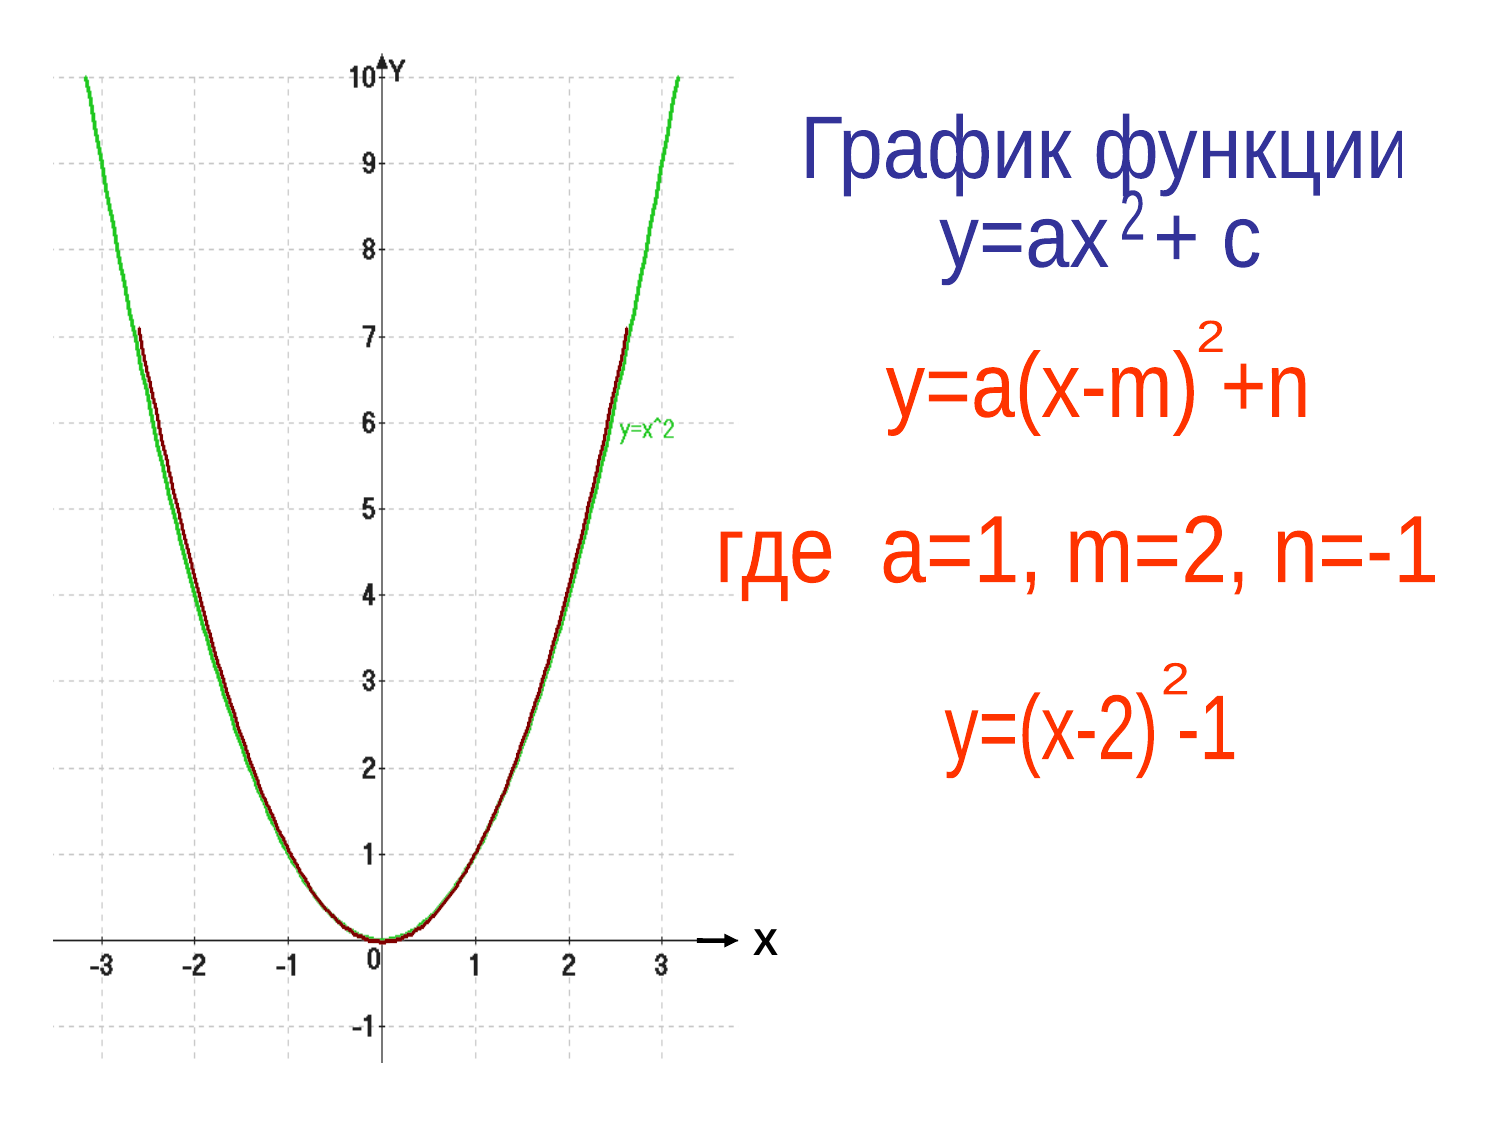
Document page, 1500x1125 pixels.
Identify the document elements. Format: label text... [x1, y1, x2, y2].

picture [52, 0, 739, 1064]
text_box Х [743, 910, 810, 971]
